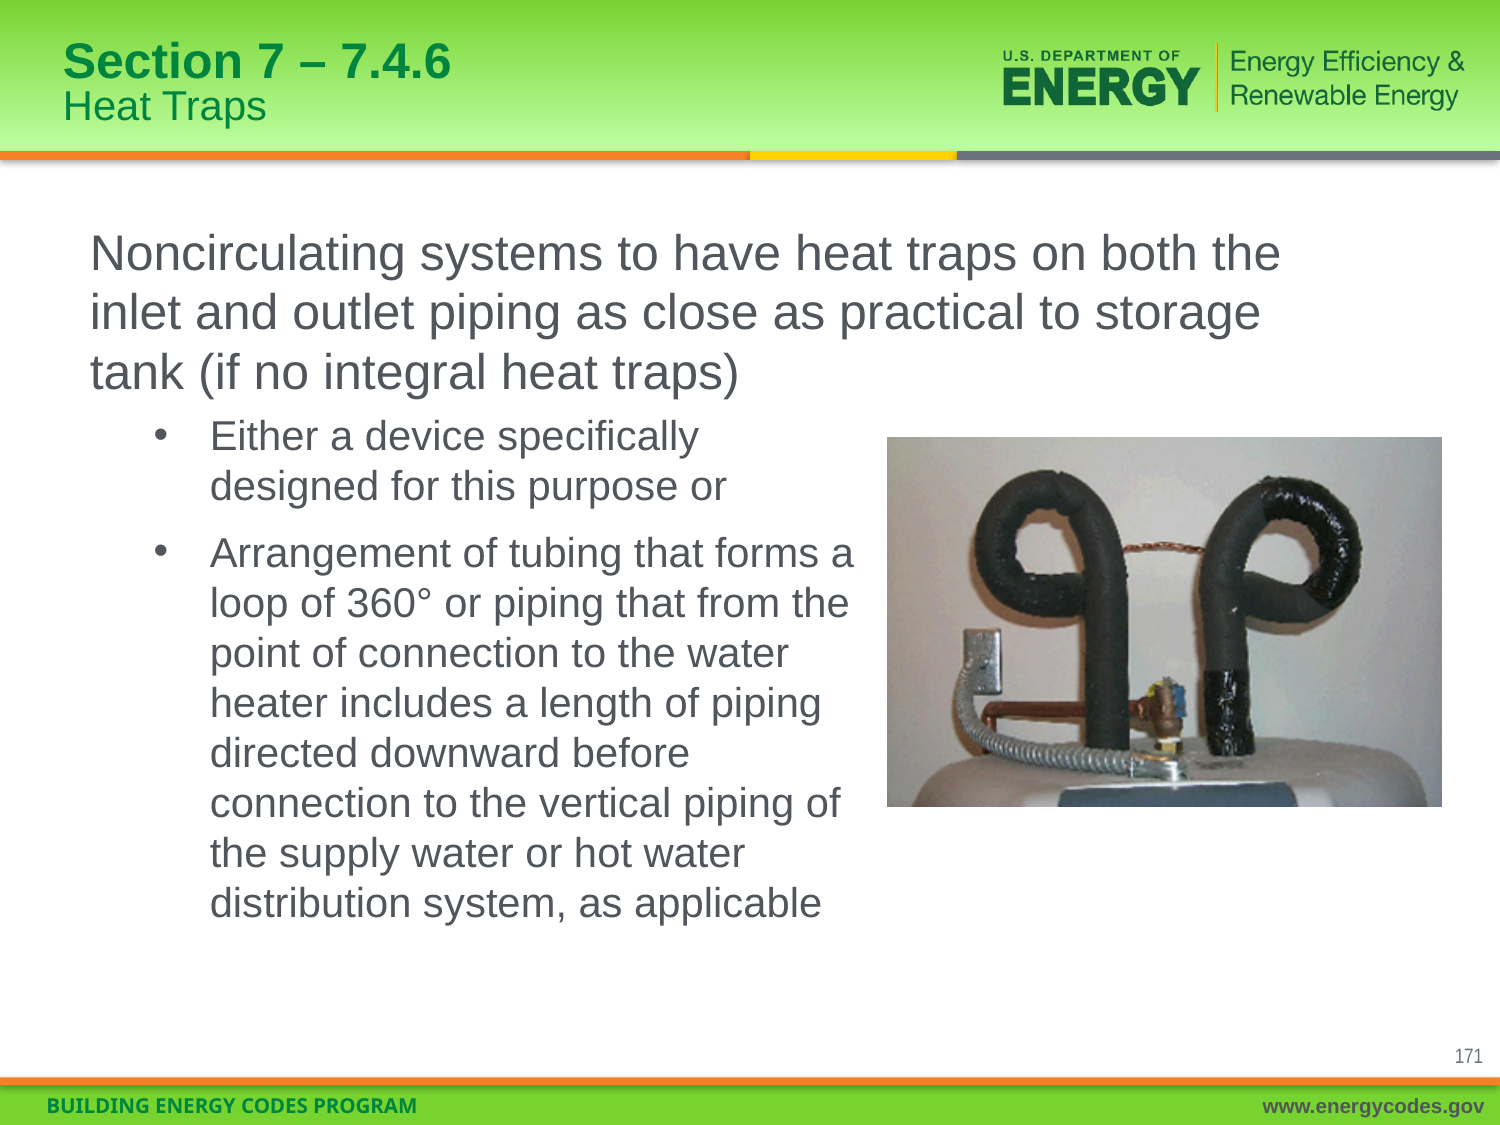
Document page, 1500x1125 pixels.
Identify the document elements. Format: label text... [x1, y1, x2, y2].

title Section 7 – 7.4.6 Heat Traps [47, 12, 1475, 157]
text_box Either a device specifically designed for this purpose or Arrangement of tubing that forms a loop of 360° or piping that from the point of connection to the water heater includes a length of piping directed downward before connection to the vertical piping of the supply water or hot water distribution system, as applicable [78, 408, 867, 967]
list Noncirculating systems to have heat traps on both the inlet and outlet piping as close as practical to storage tank (if no integral heat traps) [74, 212, 1352, 463]
picture [887, 437, 1442, 807]
